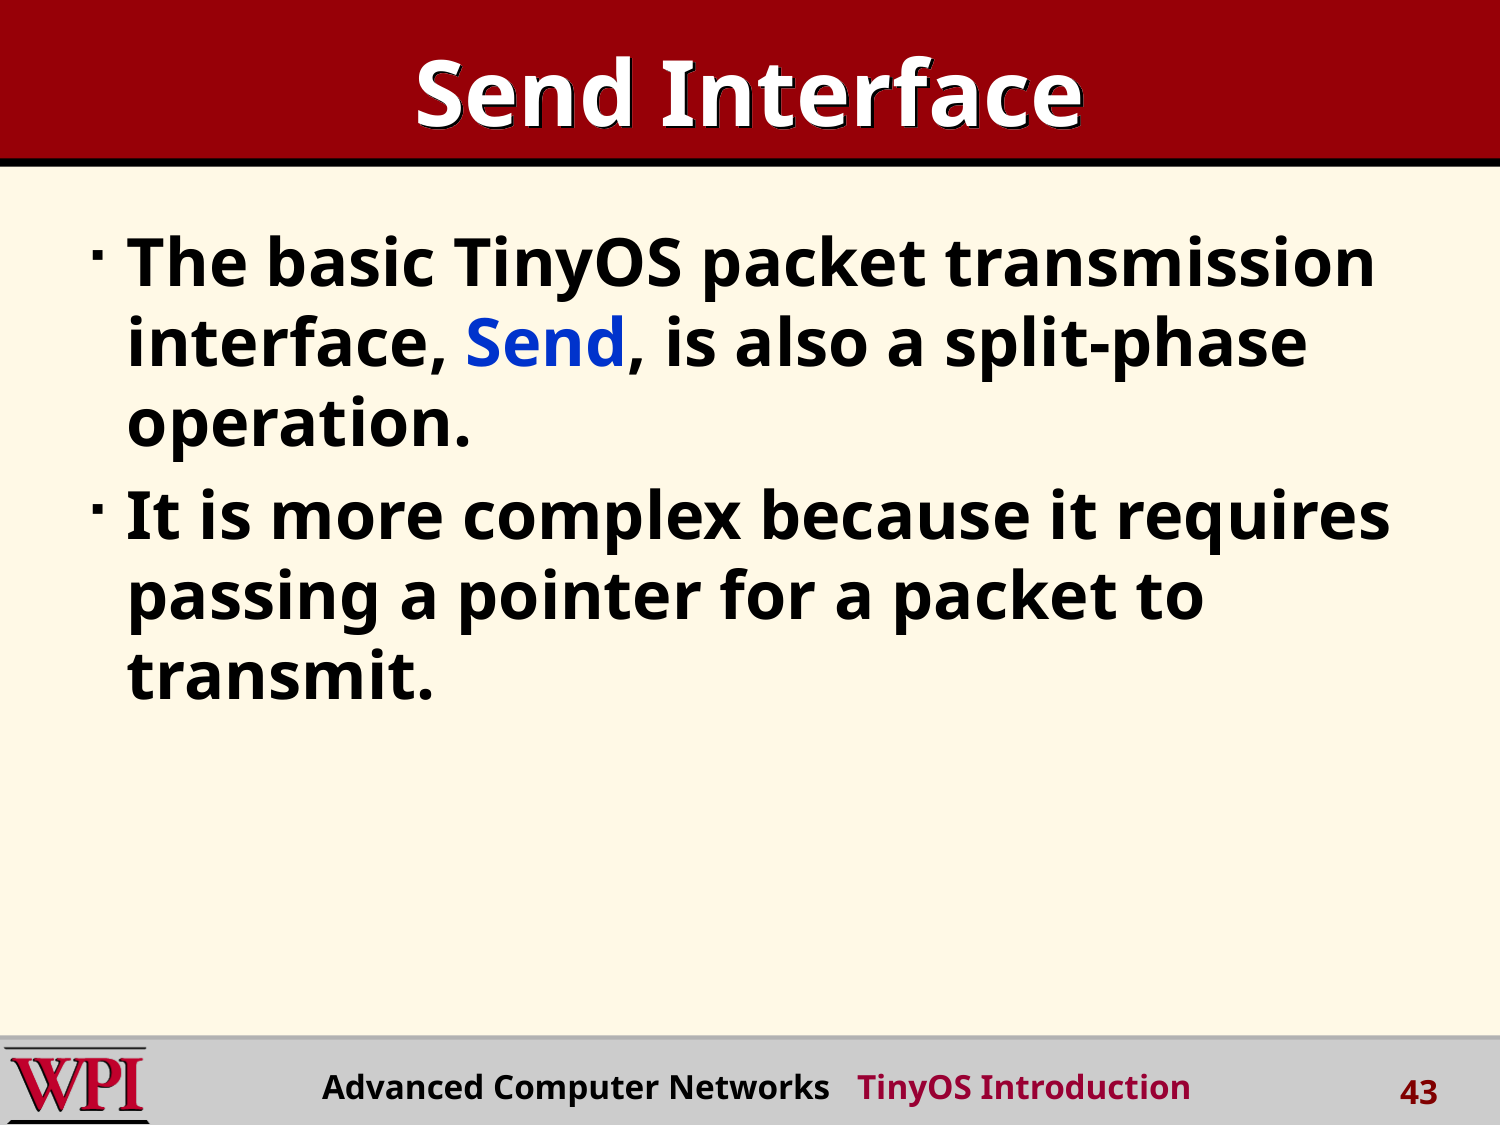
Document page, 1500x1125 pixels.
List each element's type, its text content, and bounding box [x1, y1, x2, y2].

footer Advanced Computer Networks TinyOS Introduction [210, 1058, 1304, 1107]
picture [0, 0, 1500, 158]
picture [0, 167, 1500, 1035]
title Send Interface [29, 18, 1471, 150]
picture [0, 1040, 1500, 1125]
list The basic TinyOS packet transmission interface, Send, is also a split-phase operation. It is more complex because it requires passing a pointer for a packet to transmit. [74, 212, 1426, 1001]
slide_number 43 [1344, 1063, 1495, 1102]
